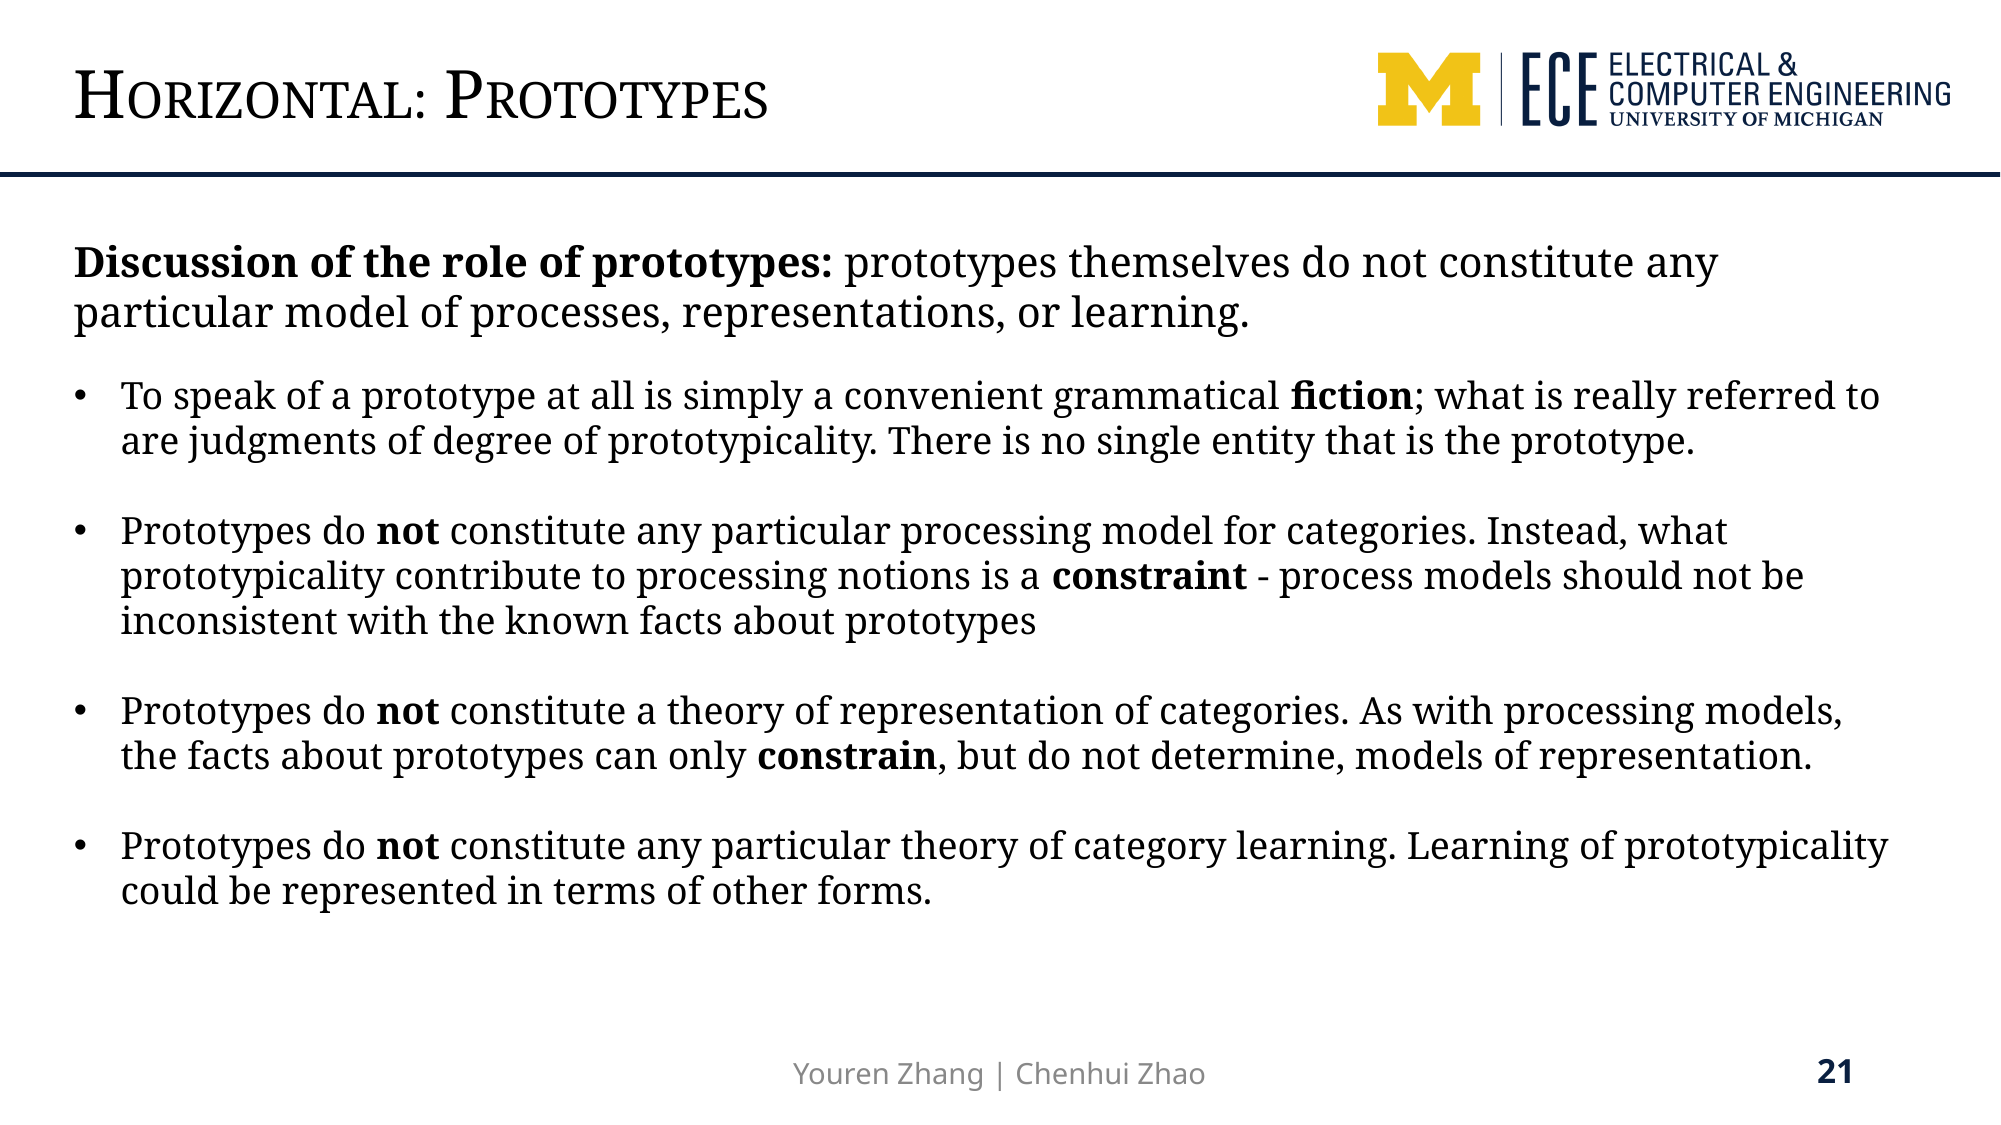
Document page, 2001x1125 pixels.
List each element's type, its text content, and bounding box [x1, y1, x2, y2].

picture [1378, 28, 1950, 150]
slide_number 21 [1807, 1044, 1863, 1101]
text_box To speak of a prototype at all is simply a convenient grammatical fiction; what is really referred to are judgments of degree of prototypicality. There is no single entity that is the prototype. Prototypes do not constitute any particular processing model for categories. Instead, what prototypicality contribute to processing notions is a constraint - process models should not be inconsistent with the known facts about prototypes Prototypes do not constitute a theory of representation of categories. As with processing models, the facts about prototypes can only constrain, but do not determine, models of representation. Prototypes do not constitute any particular theory of category learning. Learning of prototypicality could be represented in terms of other forms. [66, 364, 1905, 920]
text_box Youren Zhang | Chenhui Zhao [669, 1047, 1330, 1098]
text_box Discussion of the role of prototypes: prototypes themselves do not constitute any particular model of processes, representations, or learning. [66, 228, 1890, 343]
text_box HORIZONTAL: PROTOTYPES [66, 44, 1208, 140]
